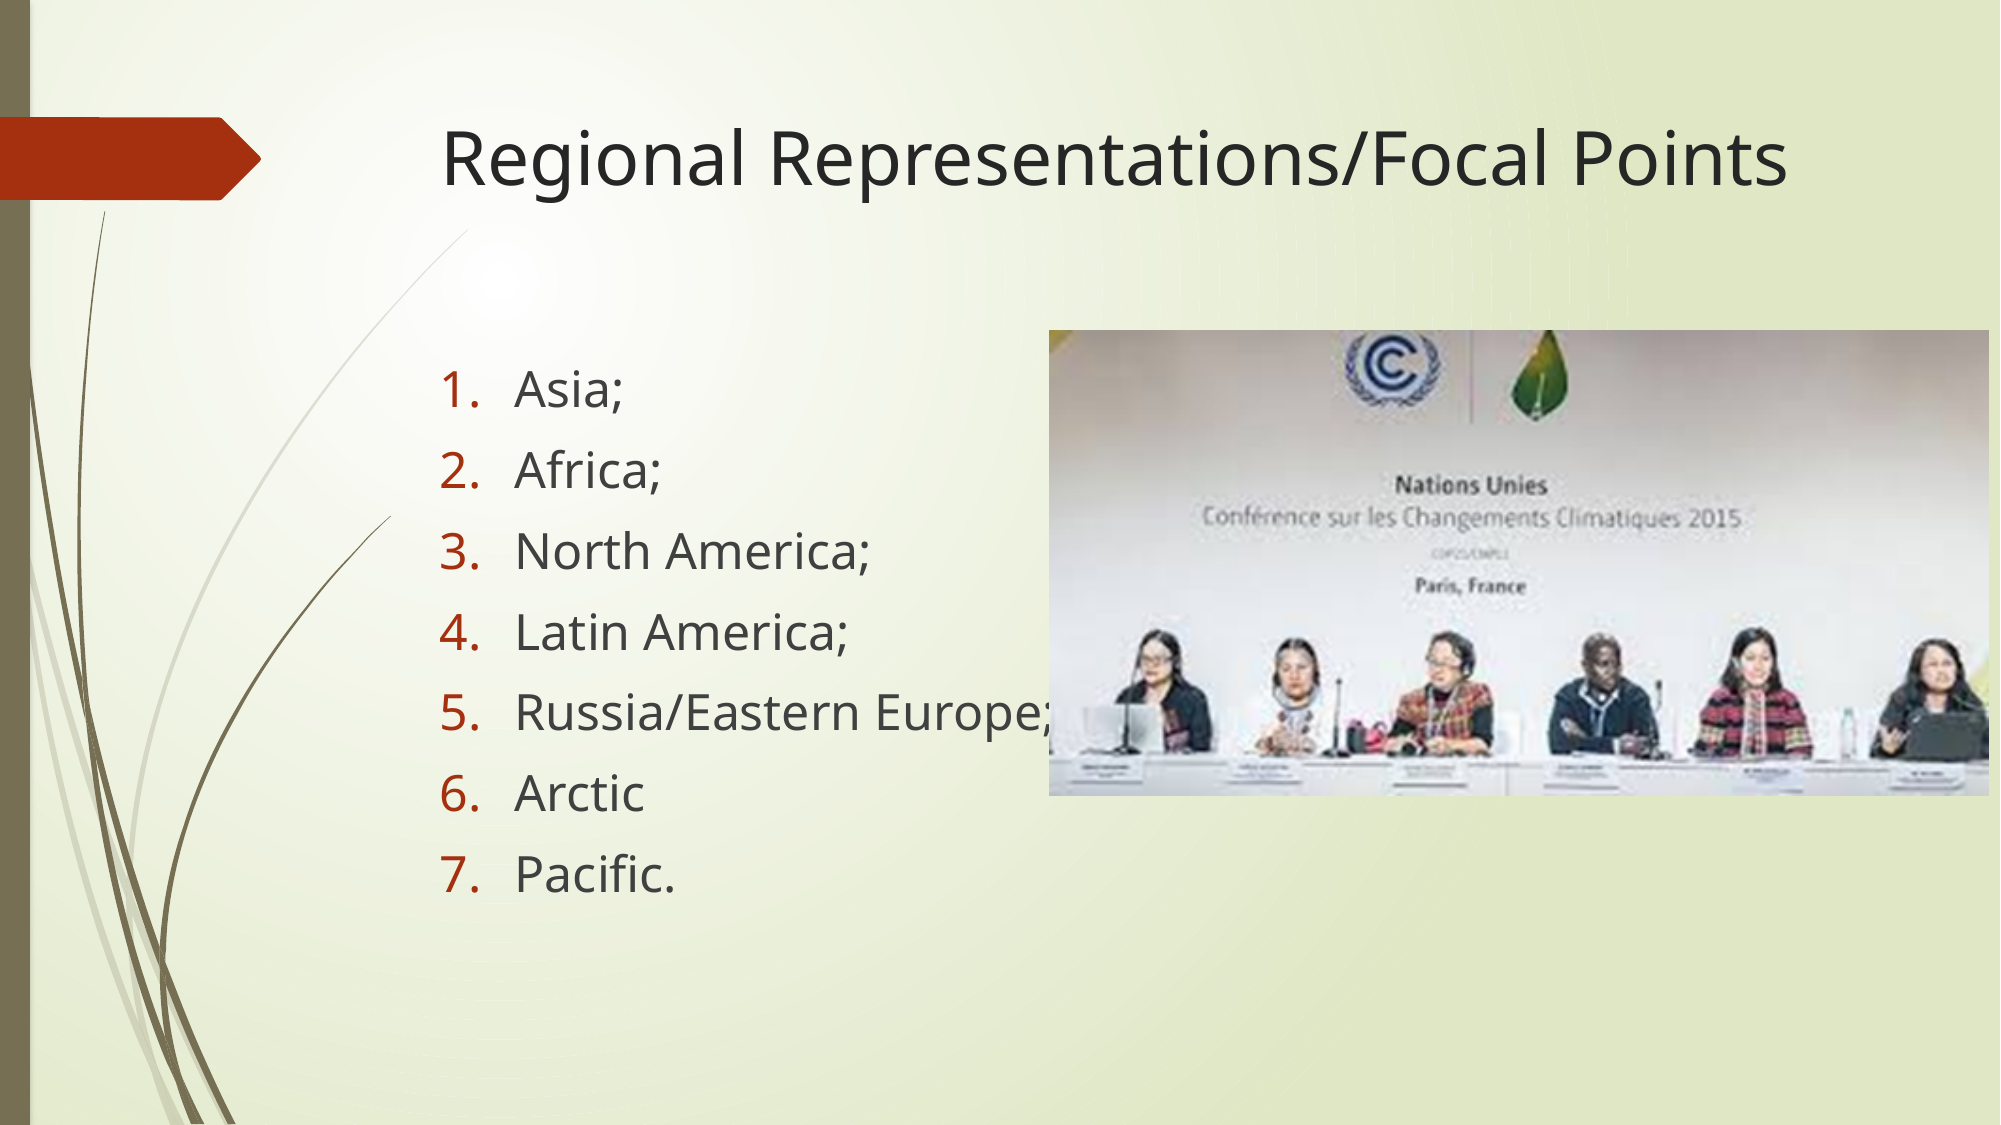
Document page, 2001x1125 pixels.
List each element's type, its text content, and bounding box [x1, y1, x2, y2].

list Asia; Africa; North America; Latin America; Russia/Eastern Europe; Arctic Pacific. [424, 350, 1133, 970]
title Regional Representations/Focal Points [425, 102, 1888, 313]
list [1049, 330, 1990, 796]
